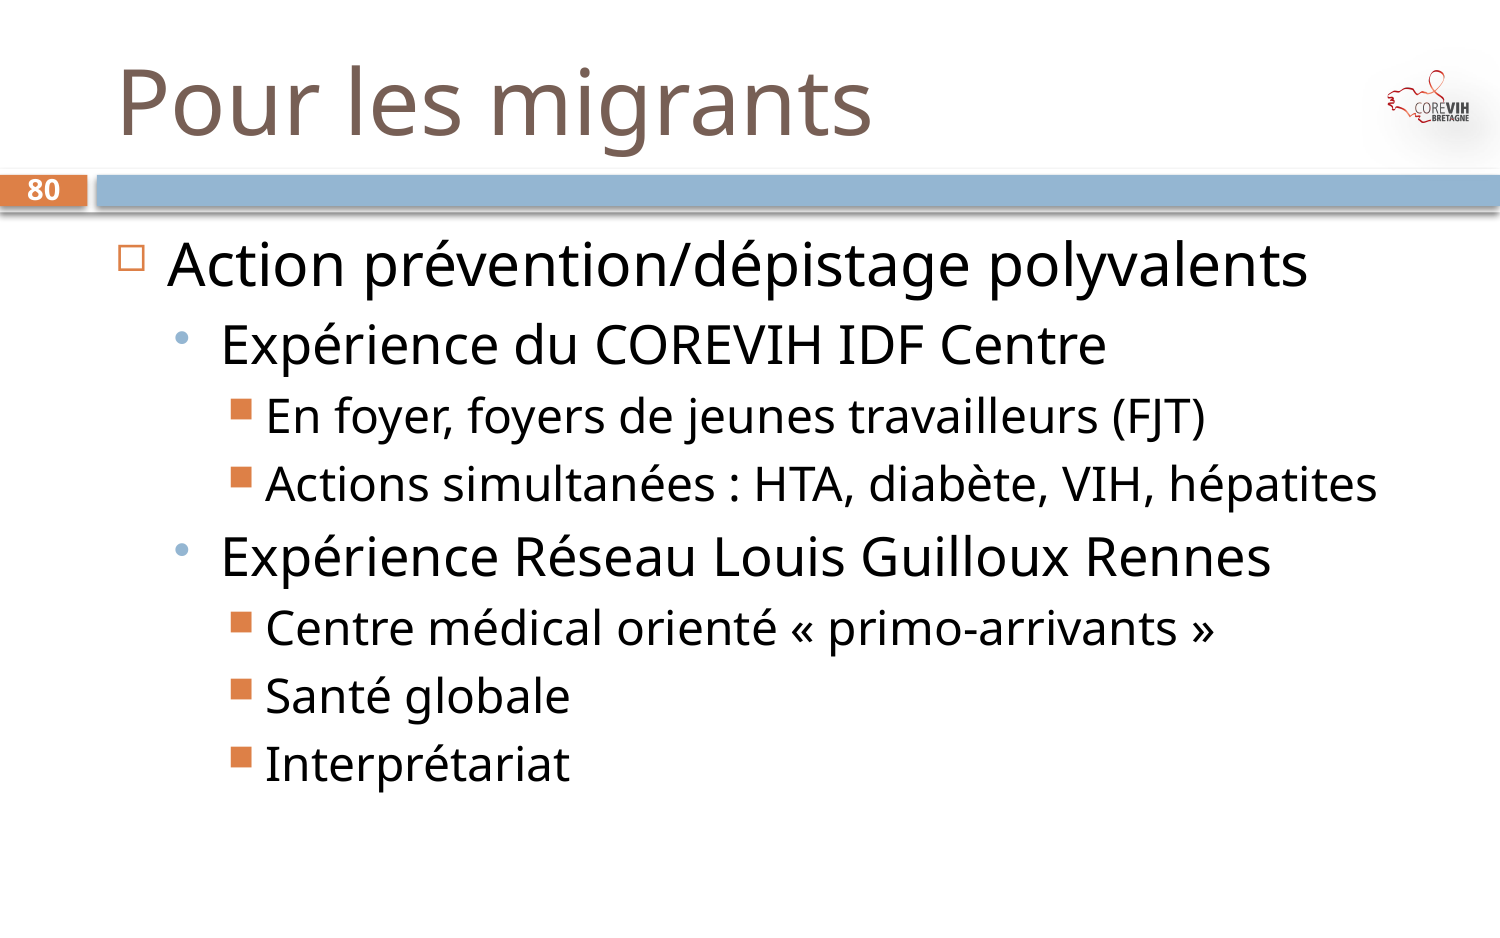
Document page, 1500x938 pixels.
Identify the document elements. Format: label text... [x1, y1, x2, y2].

list Action prévention/dépistage polyvalents Expérience du COREVIH IDF Centre En foyer, foyers de jeunes travailleurs (FJT) Actions simultanées : HTA, diabète, VIH, hépatites Expérience Réseau Louis Guilloux Rennes Centre médical orienté « primo-arrivants » Santé globale Interprétariat [100, 218, 1438, 834]
title Pour les migrants [100, 31, 1373, 167]
slide_number 80 [0, 173, 88, 208]
